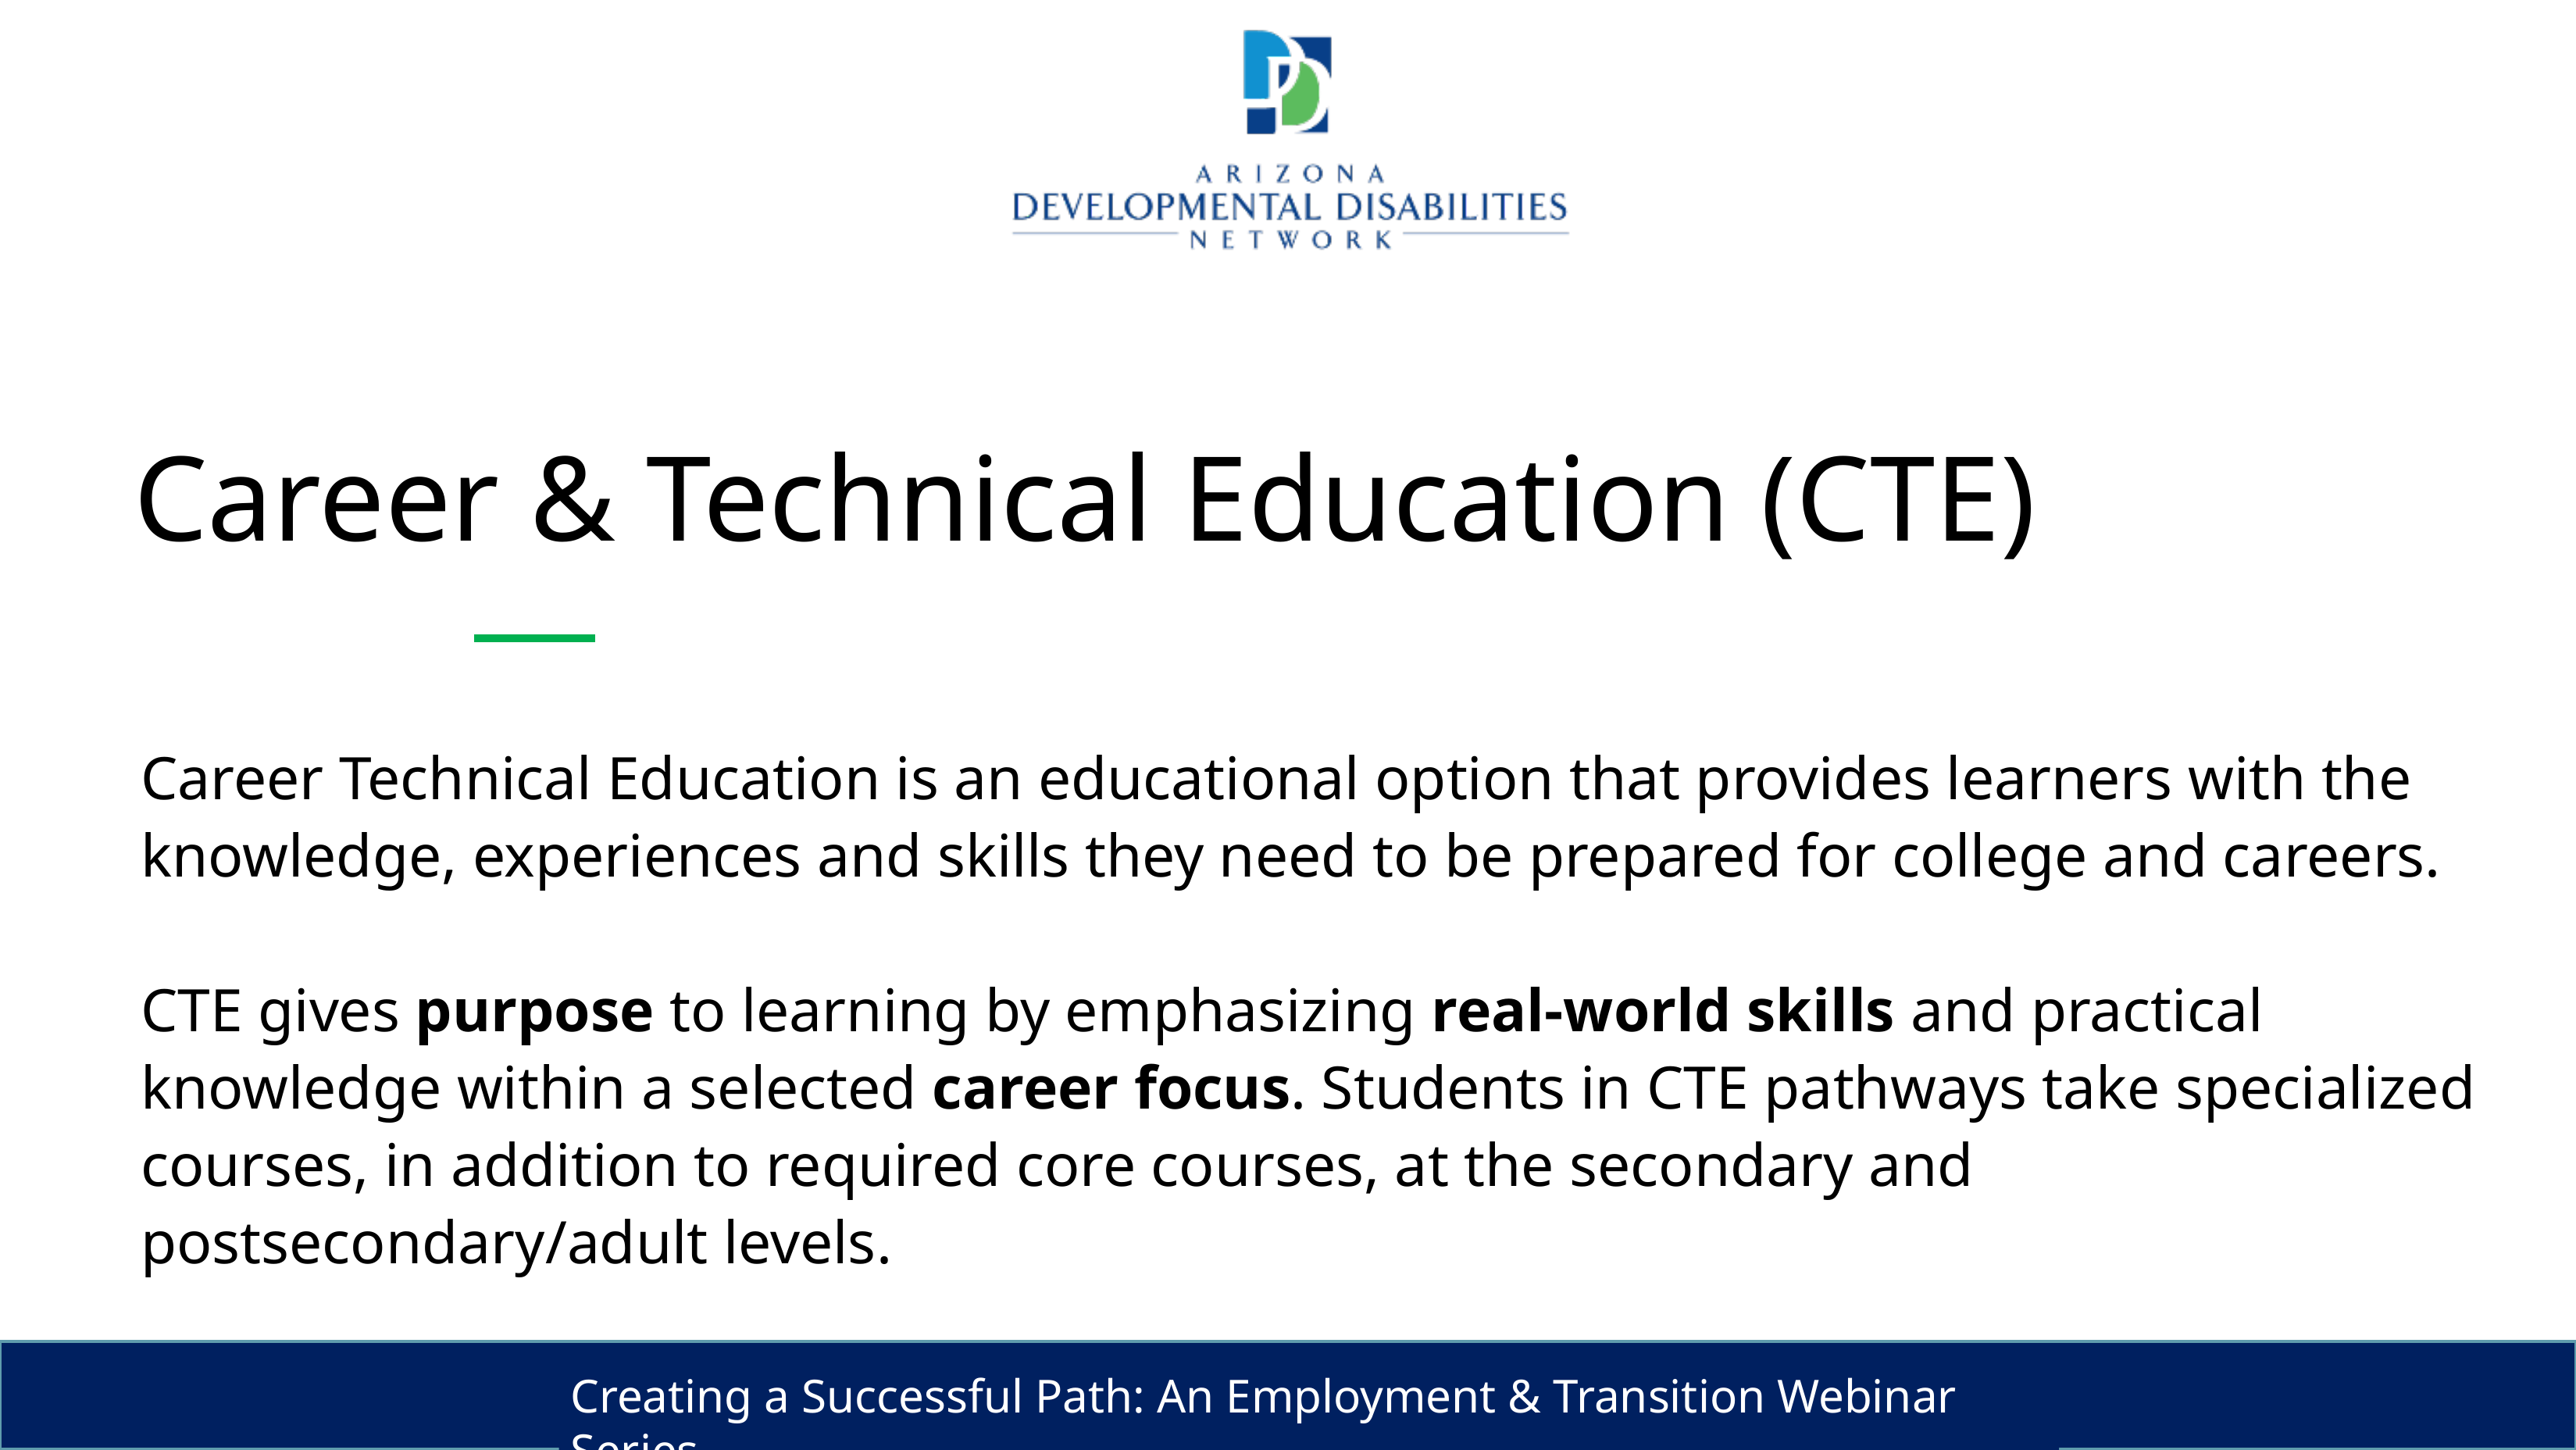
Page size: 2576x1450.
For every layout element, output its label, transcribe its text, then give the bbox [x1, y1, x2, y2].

picture [982, 0, 1594, 262]
subtitle Career Technical Education is an educational option that provides learners with the knowledge, experiences and skills they need to be prepared for college and careers. CTE gives purpose to learning by emphasizing real-world skills and practical knowledge within a selected career focus. Students in CTE pathways take specialized courses, in addition to required core courses, at the secondary and postsecondary/adult levels. [122, 724, 2503, 1357]
title Career & Technical Education (CTE) [122, 427, 2246, 577]
